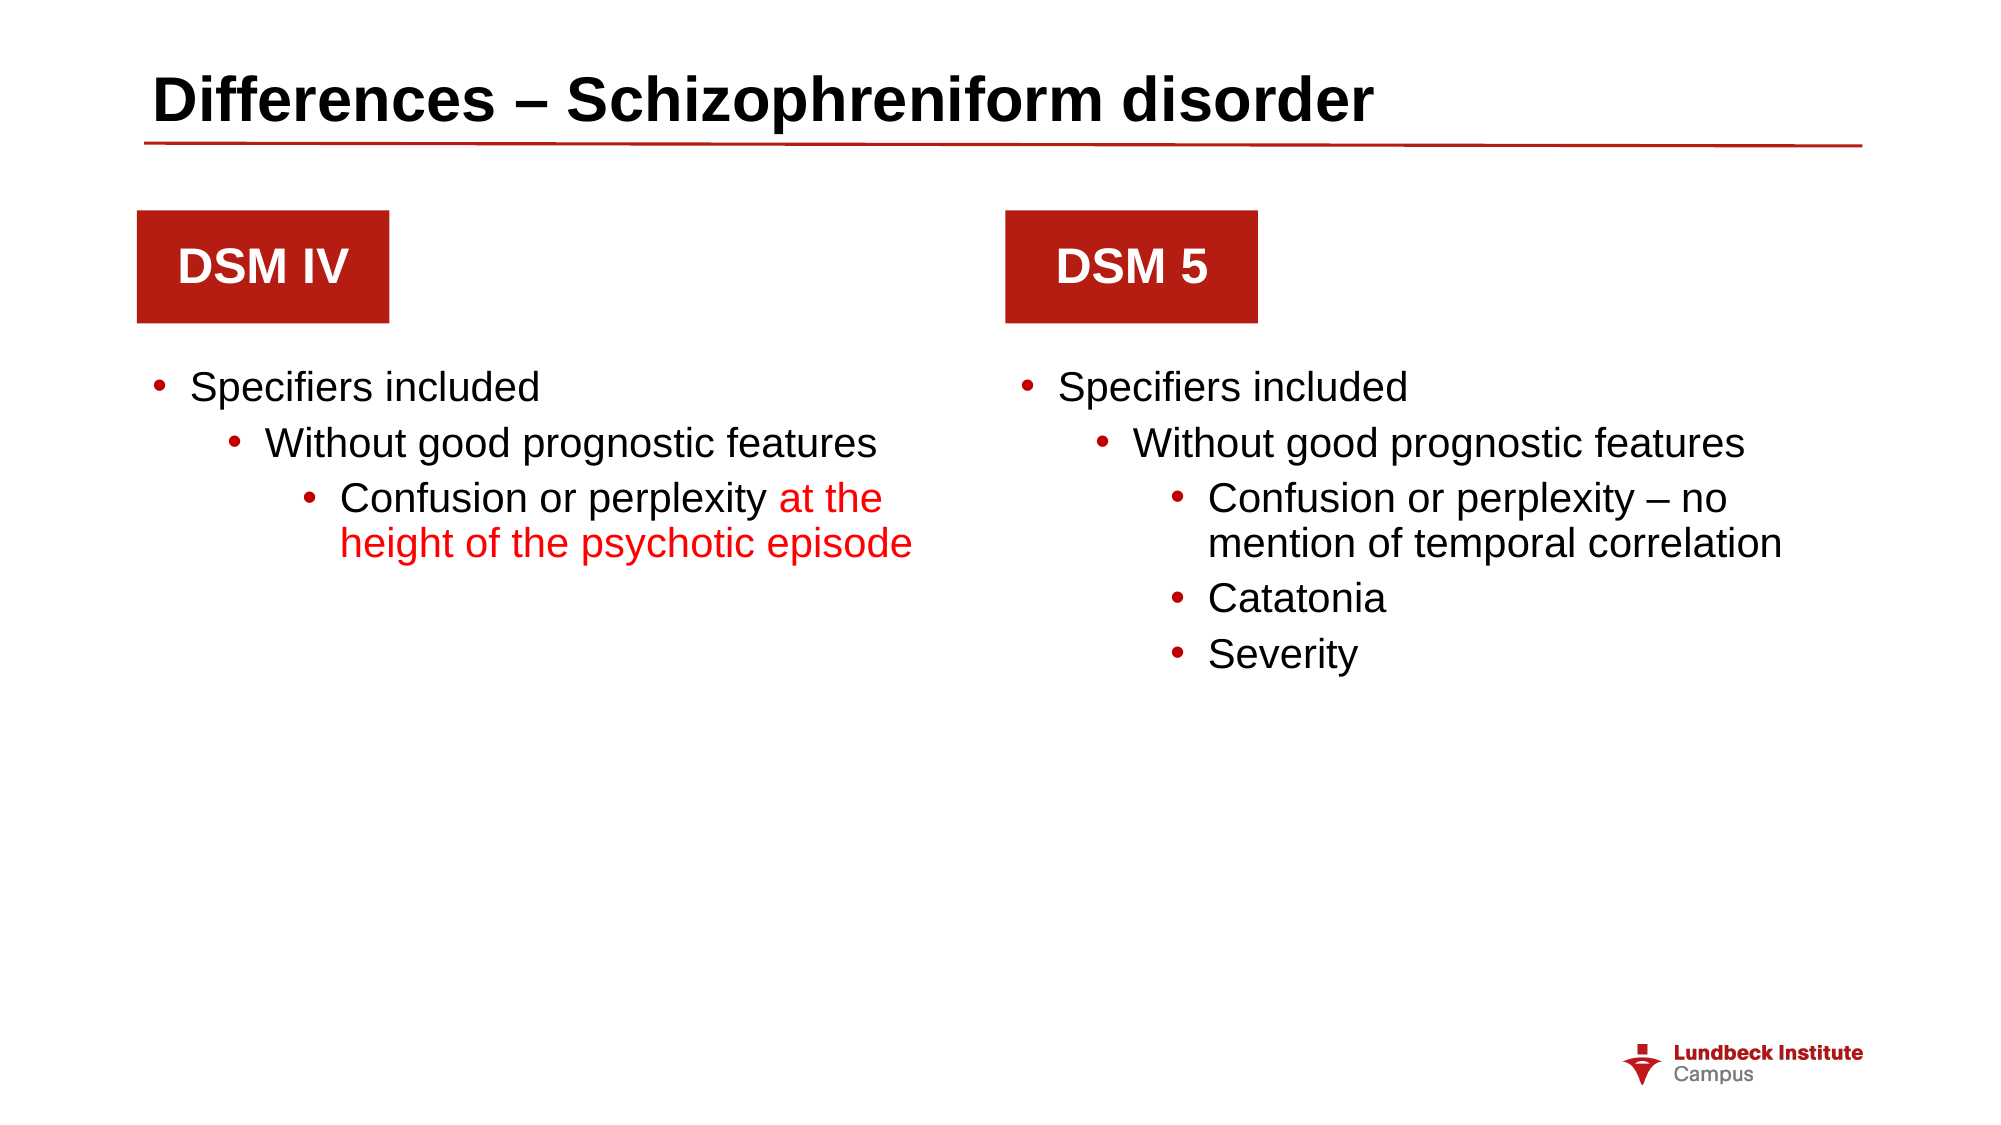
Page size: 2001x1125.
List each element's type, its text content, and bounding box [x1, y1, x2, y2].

title Differences – Schizophreniform disorder [137, 59, 1863, 144]
list Specifiers included Without good prognostic features Confusion or perplexity – no mention of temporal correlation Catatonia Severity [1005, 358, 1863, 940]
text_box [1005, 210, 1258, 324]
list Specifiers included Without good prognostic features Confusion or perplexity at the height of the psychotic episode [137, 358, 995, 940]
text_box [136, 210, 390, 324]
picture [1622, 1044, 1863, 1085]
